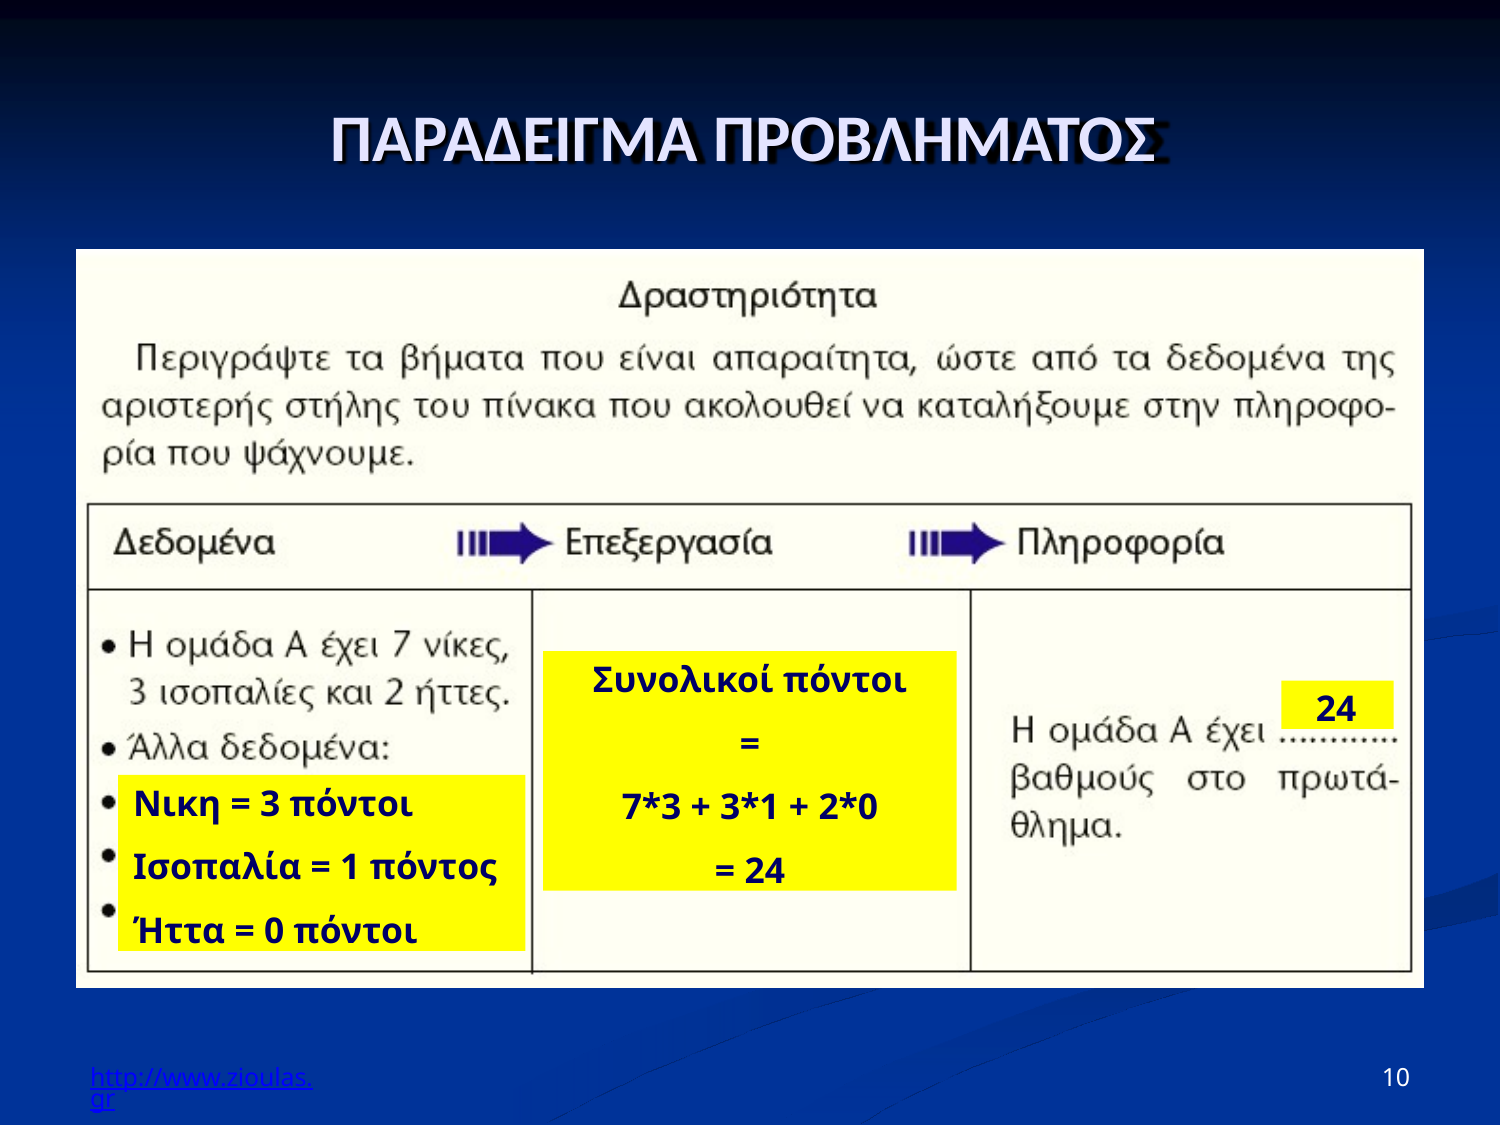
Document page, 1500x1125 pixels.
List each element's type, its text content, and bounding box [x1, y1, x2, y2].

text_box http://www.zioulas.gr [87, 1065, 321, 1096]
text_box <αριθμός> [1375, 1065, 1417, 1125]
picture [76, 249, 1498, 1124]
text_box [0, 0, 1500, 463]
